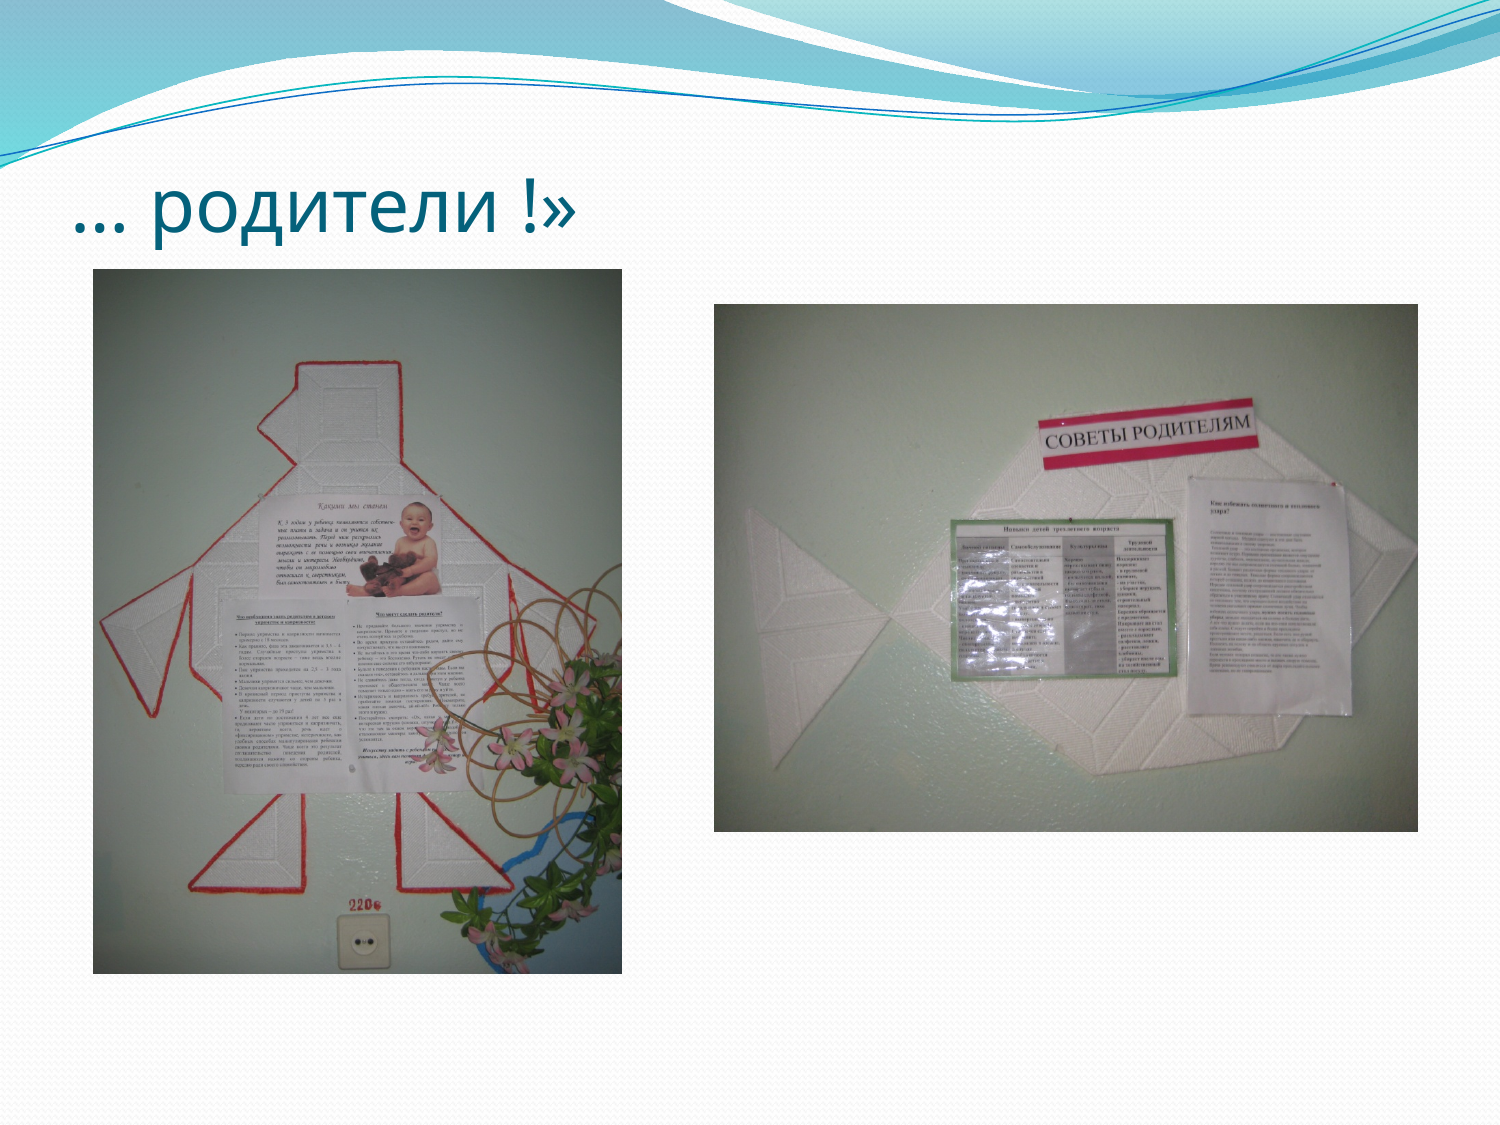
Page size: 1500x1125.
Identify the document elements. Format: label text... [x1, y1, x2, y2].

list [93, 269, 622, 974]
picture [714, 304, 1419, 833]
title … родители !» [70, 117, 1421, 248]
